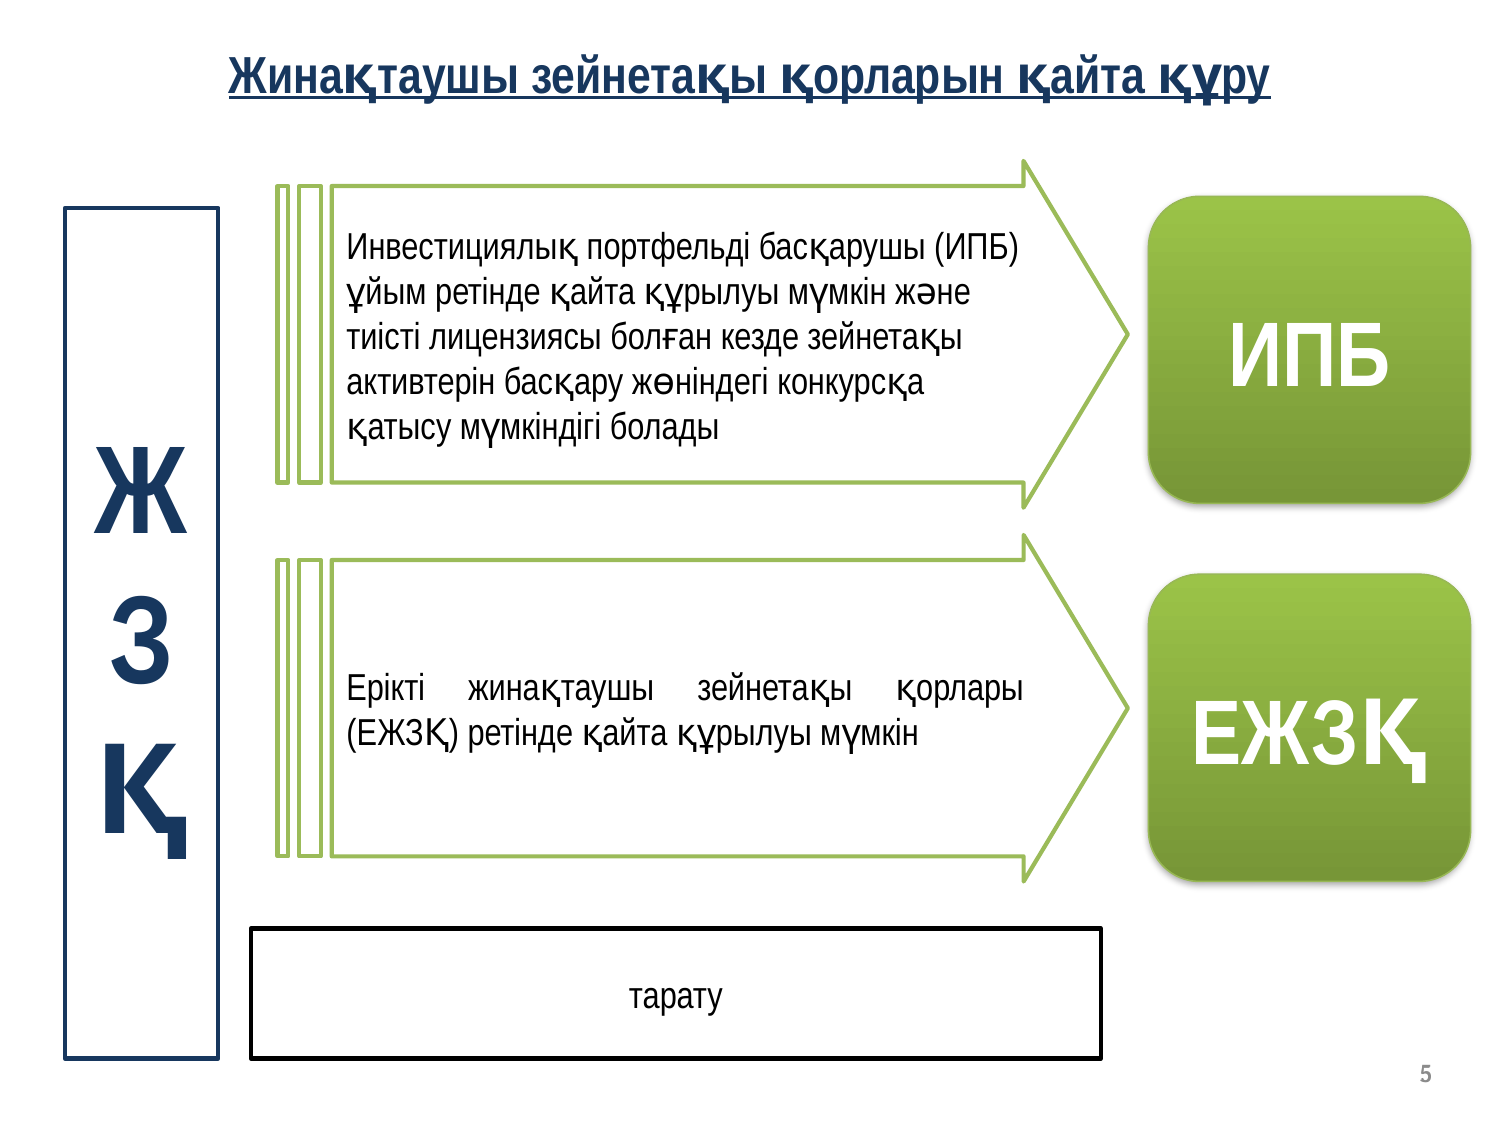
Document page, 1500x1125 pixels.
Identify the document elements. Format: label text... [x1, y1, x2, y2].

text_box Ерікті жинақтаушы зейнетақы қорлары (ЕЖЗҚ) ретінде қайта құрылуы мүмкін [329, 532, 1130, 884]
text_box ИПБ [1147, 195, 1472, 505]
text_box Инвестициялық портфельді басқарушы (ИПБ) ұйым ретінде қайта құрылуы мүмкін және тиісті лицензиясы болған кезде зейнетақы активтерін басқару жөніндегі конкурсқа қатысу мүмкіндігі болады [275, 184, 290, 485]
text_box Ерікті жинақтаушы зейнетақы қорлары (ЕЖЗҚ) ретінде қайта құрылуы мүмкін [275, 558, 290, 858]
text_box Инвестициялық портфельді басқарушы (ИПБ) ұйым ретінде қайта құрылуы мүмкін және тиісті лицензиясы болған кезде зейнетақы активтерін басқару жөніндегі конкурсқа қатысу мүмкіндігі болады [297, 184, 323, 485]
text_box Инвестициялық портфельді басқарушы (ИПБ) ұйым ретінде қайта құрылуы мүмкін және тиісті лицензиясы болған кезде зейнетақы активтерін басқару жөніндегі конкурсқа қатысу мүмкіндігі болады [329, 158, 1130, 510]
text_box Ерікті жинақтаушы зейнетақы қорлары (ЕЖЗҚ) ретінде қайта құрылуы мүмкін [297, 558, 323, 858]
title Жинақтаушы зейнетақы қорларын қайта құру [74, 18, 1426, 126]
text_box тарату [249, 926, 1103, 1061]
text_box ЖЗҚ [63, 206, 220, 1061]
slide_number 5 [1096, 1042, 1447, 1103]
text_box ЕЖЗҚ [1147, 573, 1472, 883]
